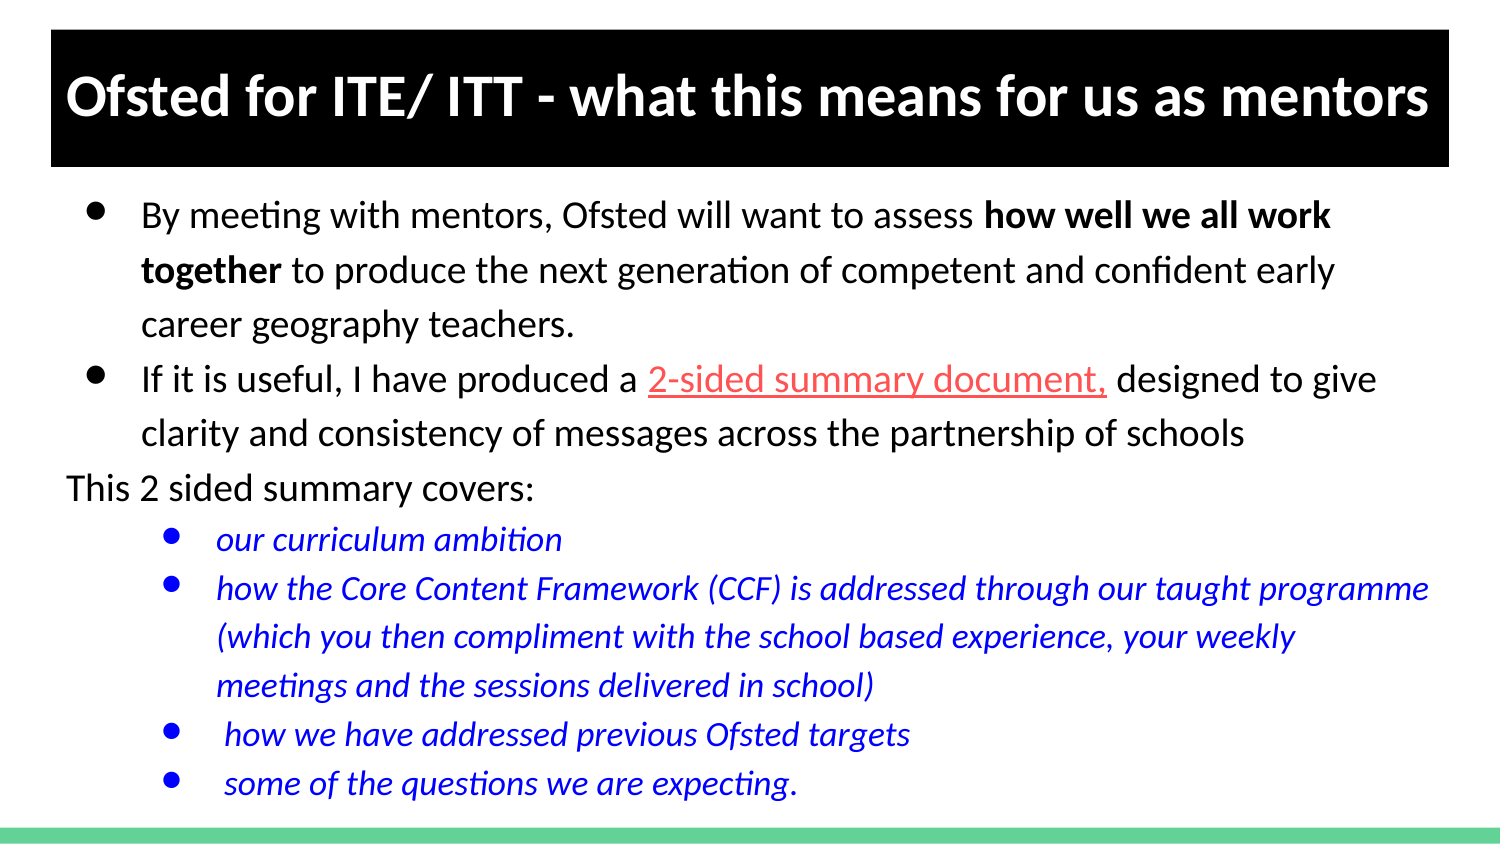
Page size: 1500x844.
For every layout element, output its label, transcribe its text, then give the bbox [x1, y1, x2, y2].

title Ofsted for ITE/ ITT - what this means for us as mentors [51, 29, 1449, 166]
list By meeting with mentors, Ofsted will want to assess how well we all work together to produce the next generation of competent and confident early career geography teachers. If it is useful, I have produced a 2-sided summary document, designed to give clarity and consistency of messages across the partnership of schools This 2 sided summary covers: our curriculum ambition how the Core Content Framework (CCF) is addressed through our taught programme (which you then compliment with the school based experience, your weekly meetings and the sessions delivered in school) how we have addressed previous Ofsted targets some of the questions we are expecting. [51, 166, 1449, 728]
